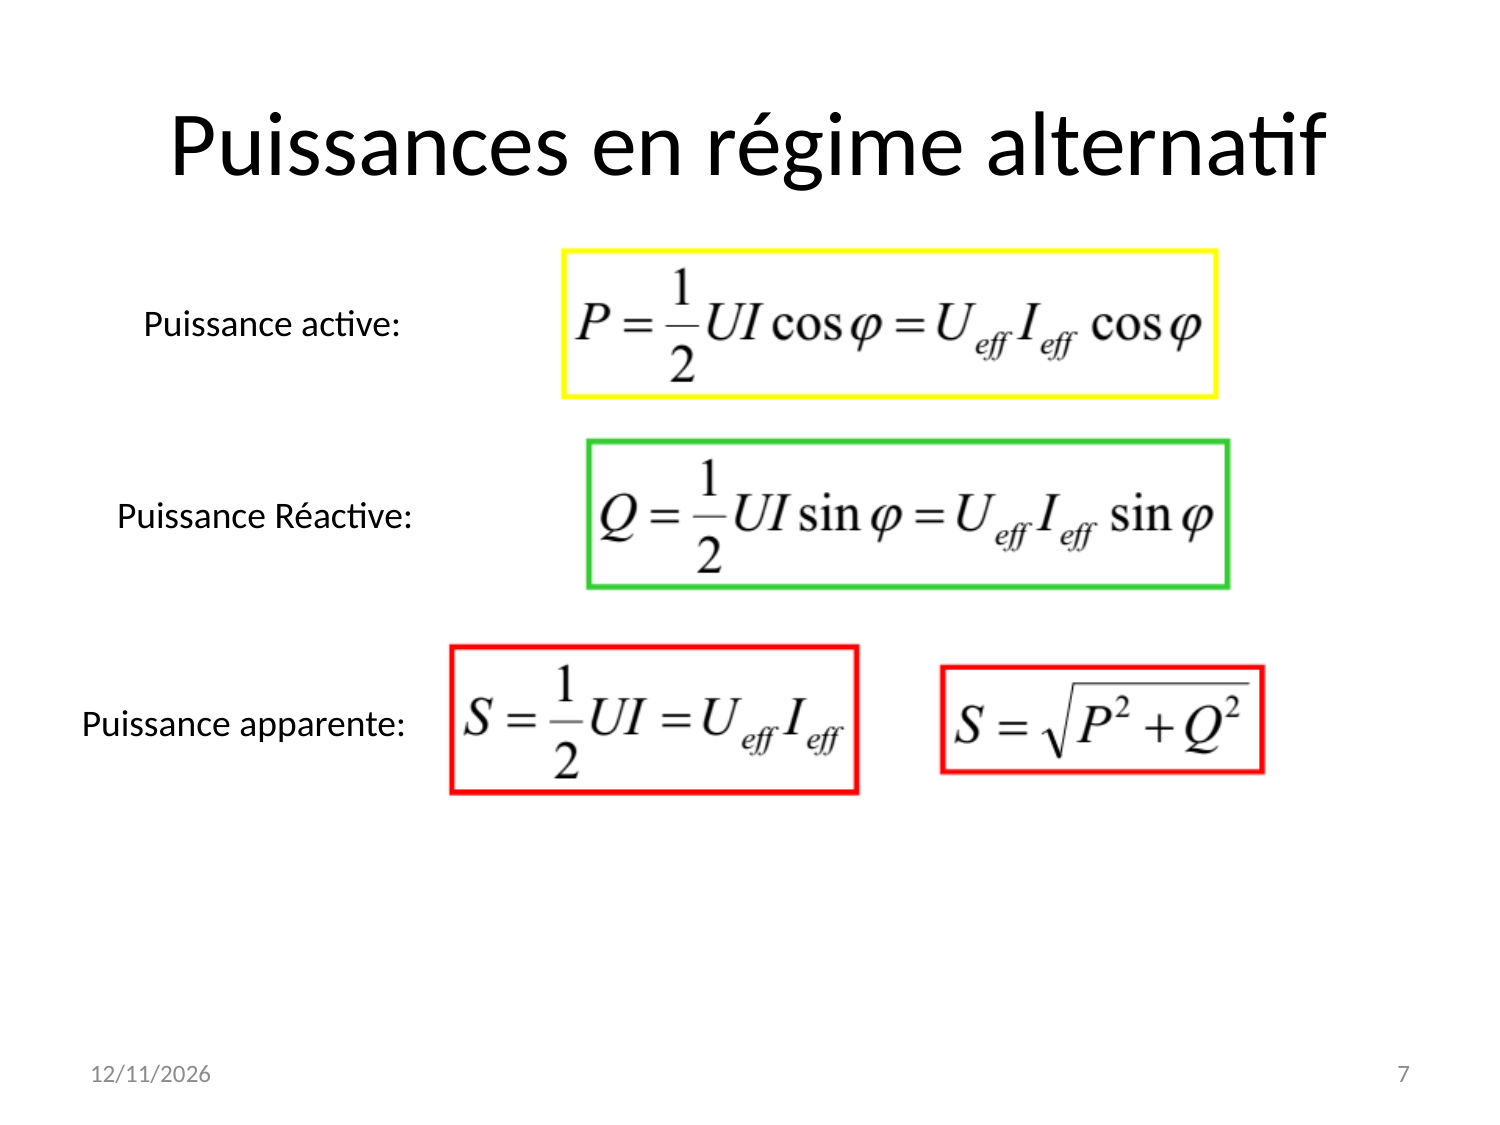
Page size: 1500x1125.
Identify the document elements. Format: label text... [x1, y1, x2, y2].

slide_number 7 [1074, 1042, 1425, 1103]
picture [430, 637, 1269, 807]
picture [579, 425, 1240, 603]
text_box Puissance apparente: [67, 691, 425, 752]
text_box Puissance Réactive: [102, 483, 437, 544]
picture [537, 231, 1240, 412]
title Puissances en régime alternatif [75, 45, 1425, 233]
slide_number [75, 1042, 425, 1103]
text_box Puissance active: [129, 291, 426, 351]
